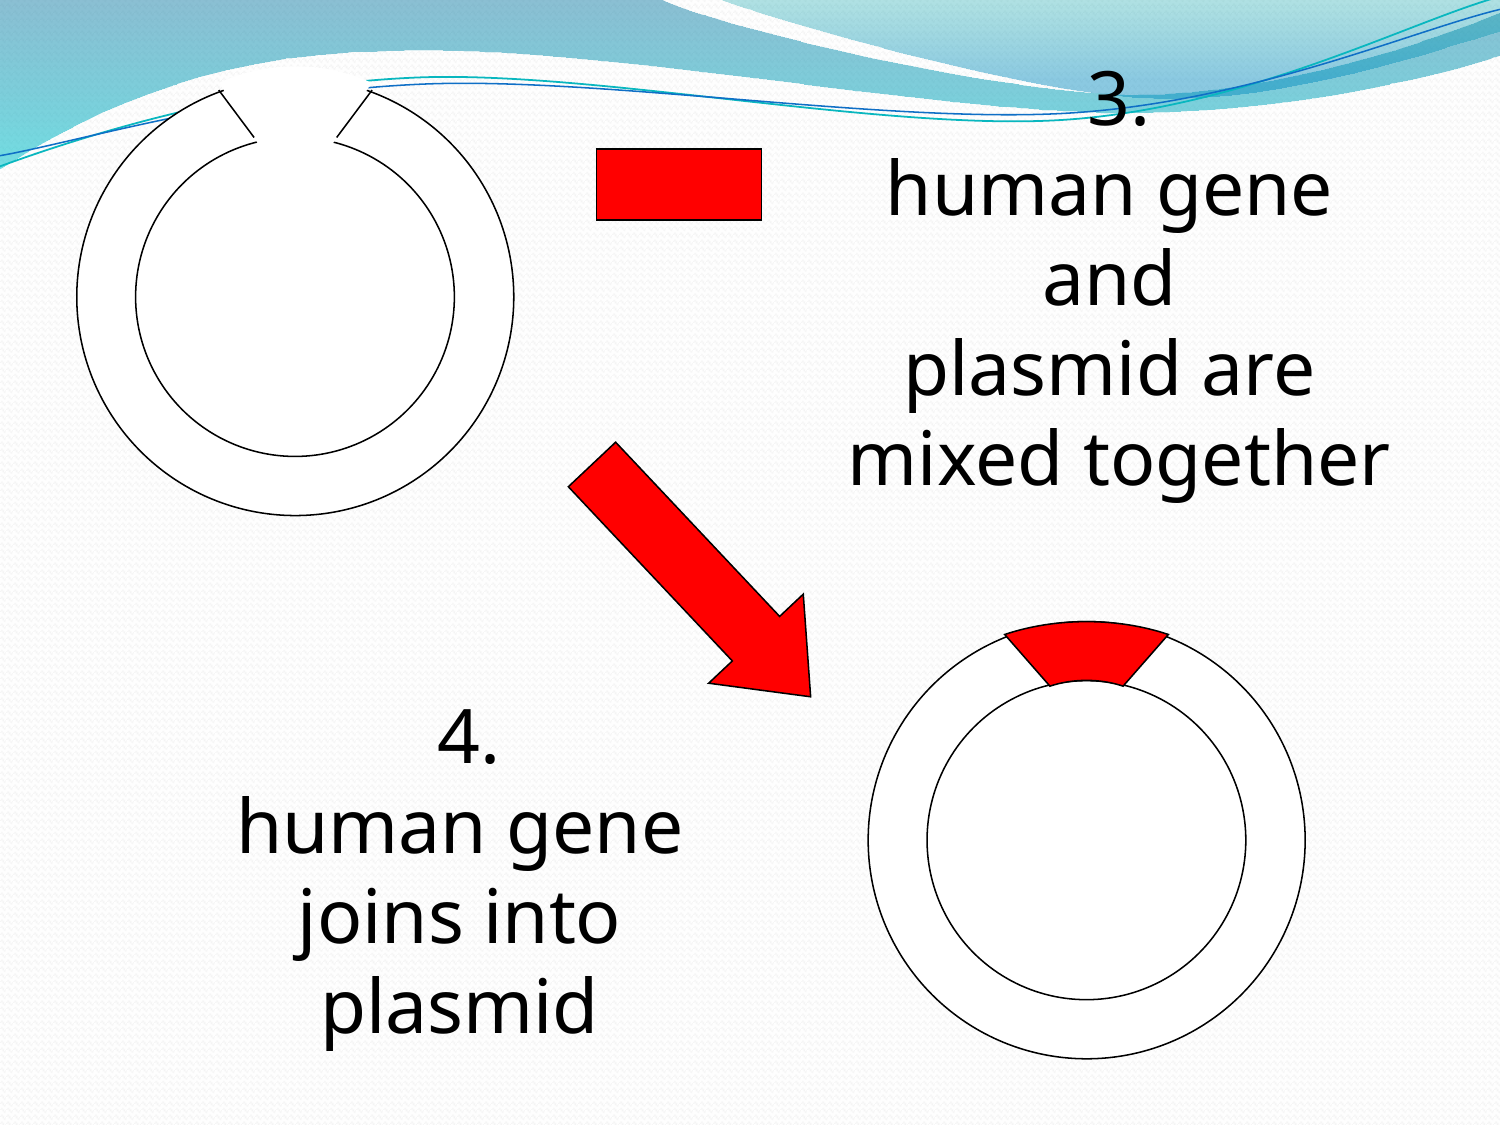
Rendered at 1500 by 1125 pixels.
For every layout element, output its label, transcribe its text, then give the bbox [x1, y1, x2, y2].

text_box [568, 442, 811, 697]
text_box [596, 148, 762, 220]
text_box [76, 66, 514, 516]
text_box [867, 621, 1306, 1060]
text_box 4. human gene joins into plasmid [221, 680, 718, 1056]
text_box 3. human gene and plasmid are mixed together [832, 42, 1406, 508]
